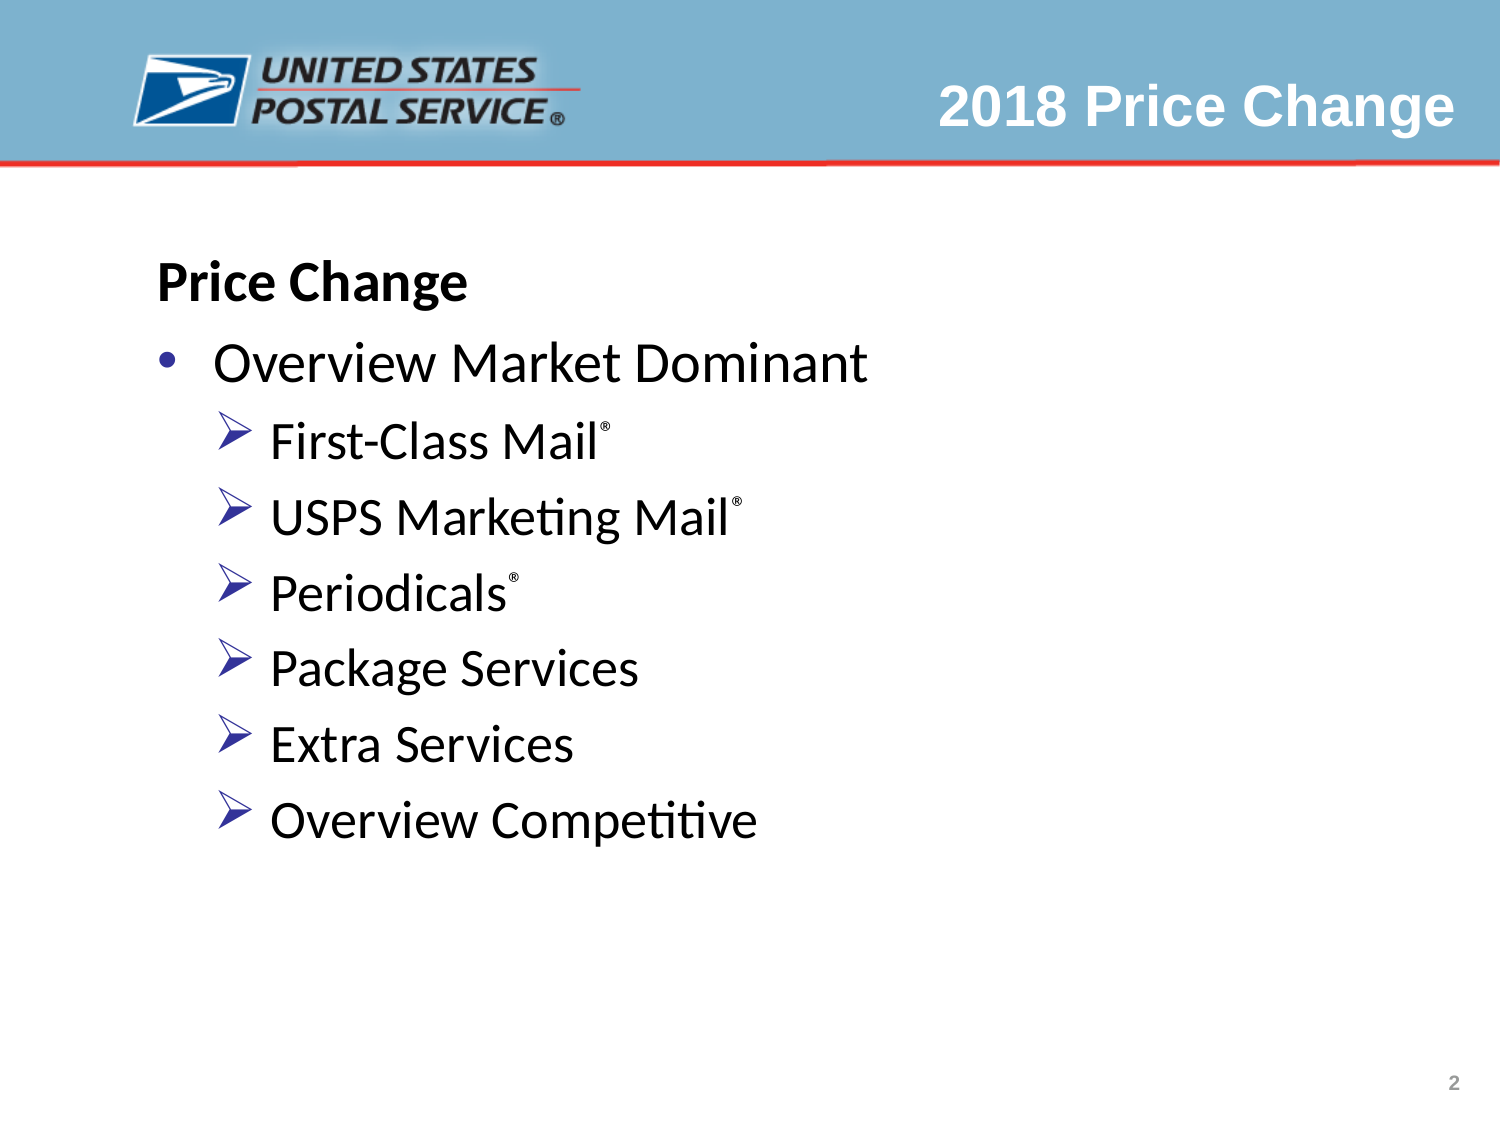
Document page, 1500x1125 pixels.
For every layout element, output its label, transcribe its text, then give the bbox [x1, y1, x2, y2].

text_box 2018 Price Change [923, 60, 1472, 146]
list Price Change Overview Market Dominant First-Class Mail® USPS Marketing Mail® Periodicals® Package Services Extra Services Overview Competitive [142, 235, 1400, 1011]
slide_number 2 [1355, 1062, 1476, 1101]
picture [0, 0, 1500, 168]
